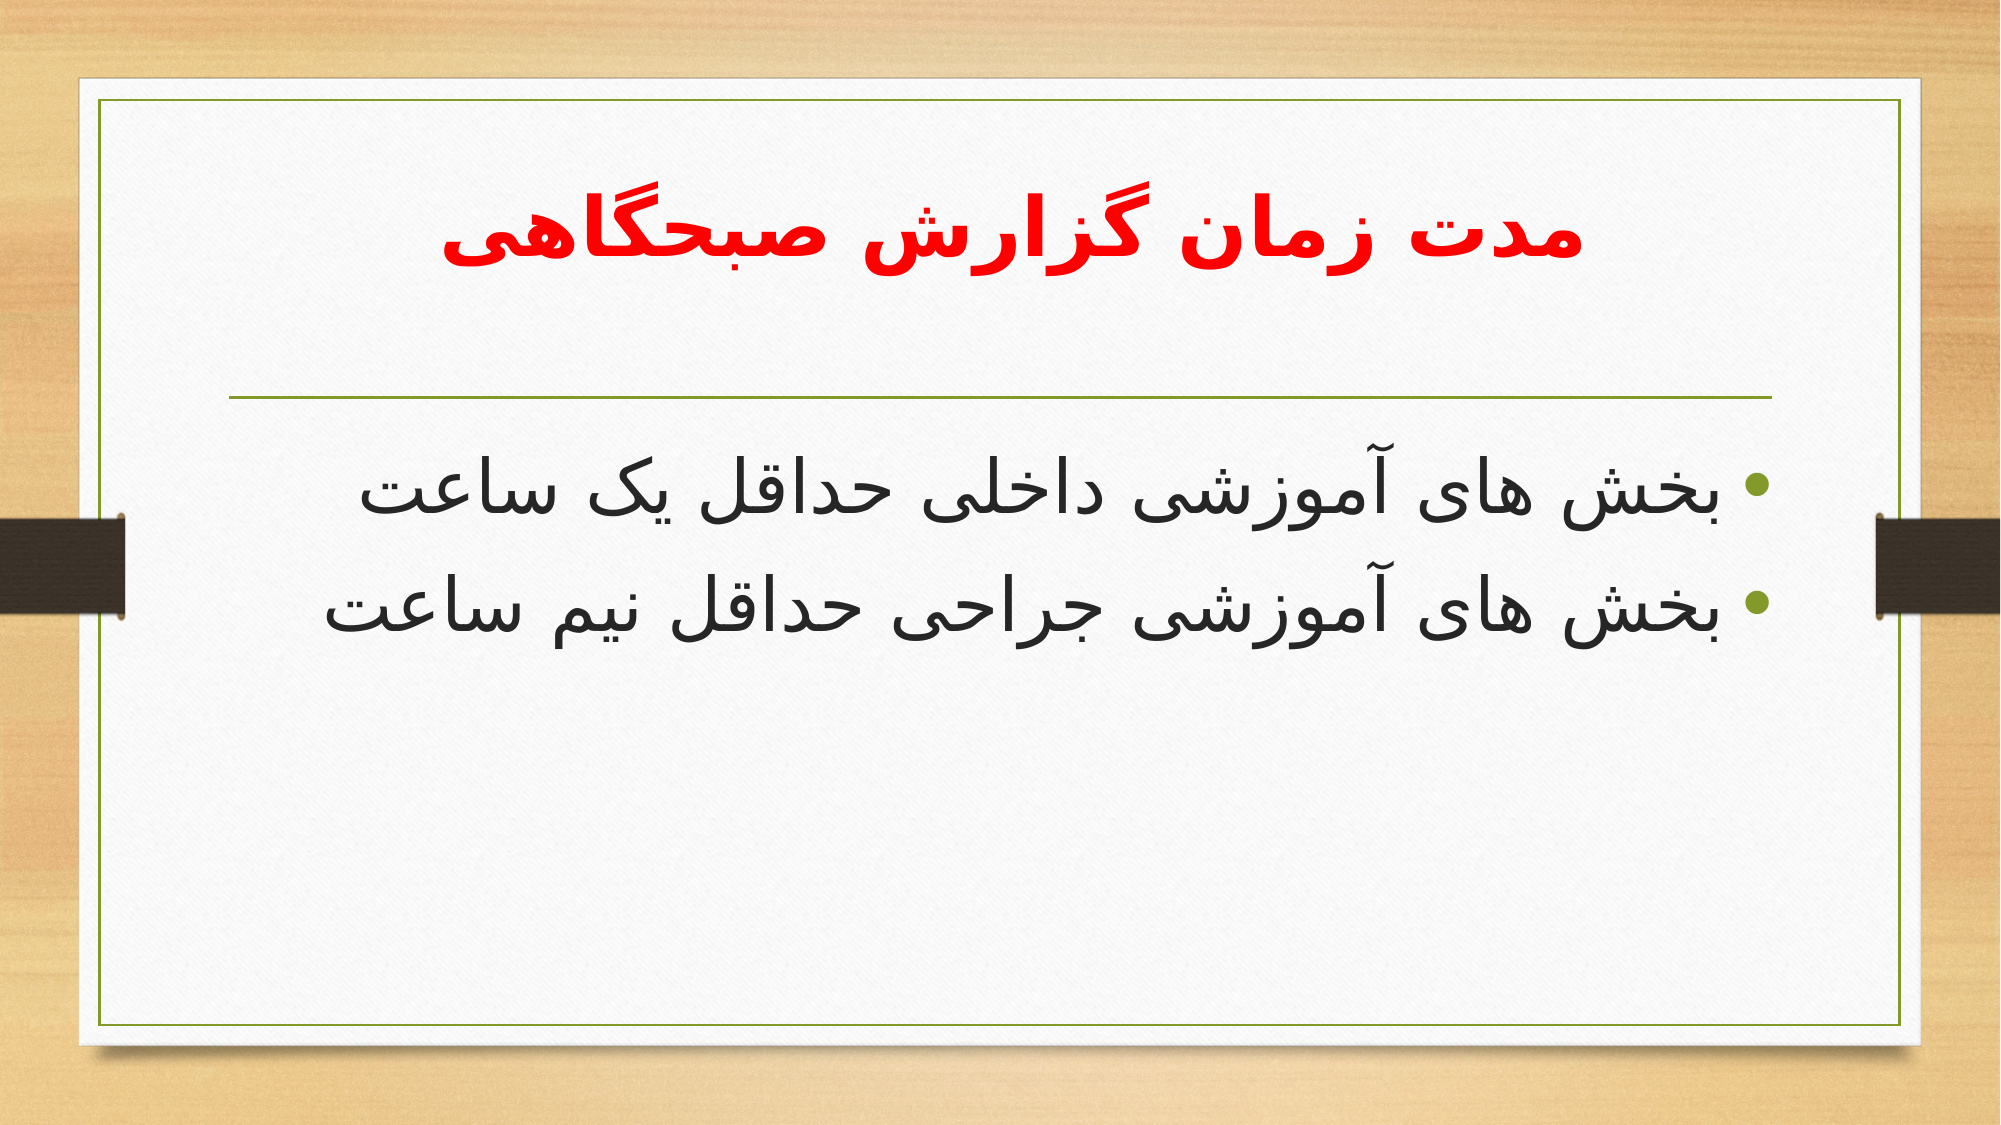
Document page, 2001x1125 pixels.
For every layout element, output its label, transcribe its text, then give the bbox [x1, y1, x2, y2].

list بخش های آموزشی داخلی حداقل یک ساعت بخش های آموزشی جراحی حداقل نیم ساعت [212, 431, 1788, 976]
picture [0, 0, 2001, 1125]
title مدت زمان گزارش صبحگاهی [212, 166, 1788, 381]
